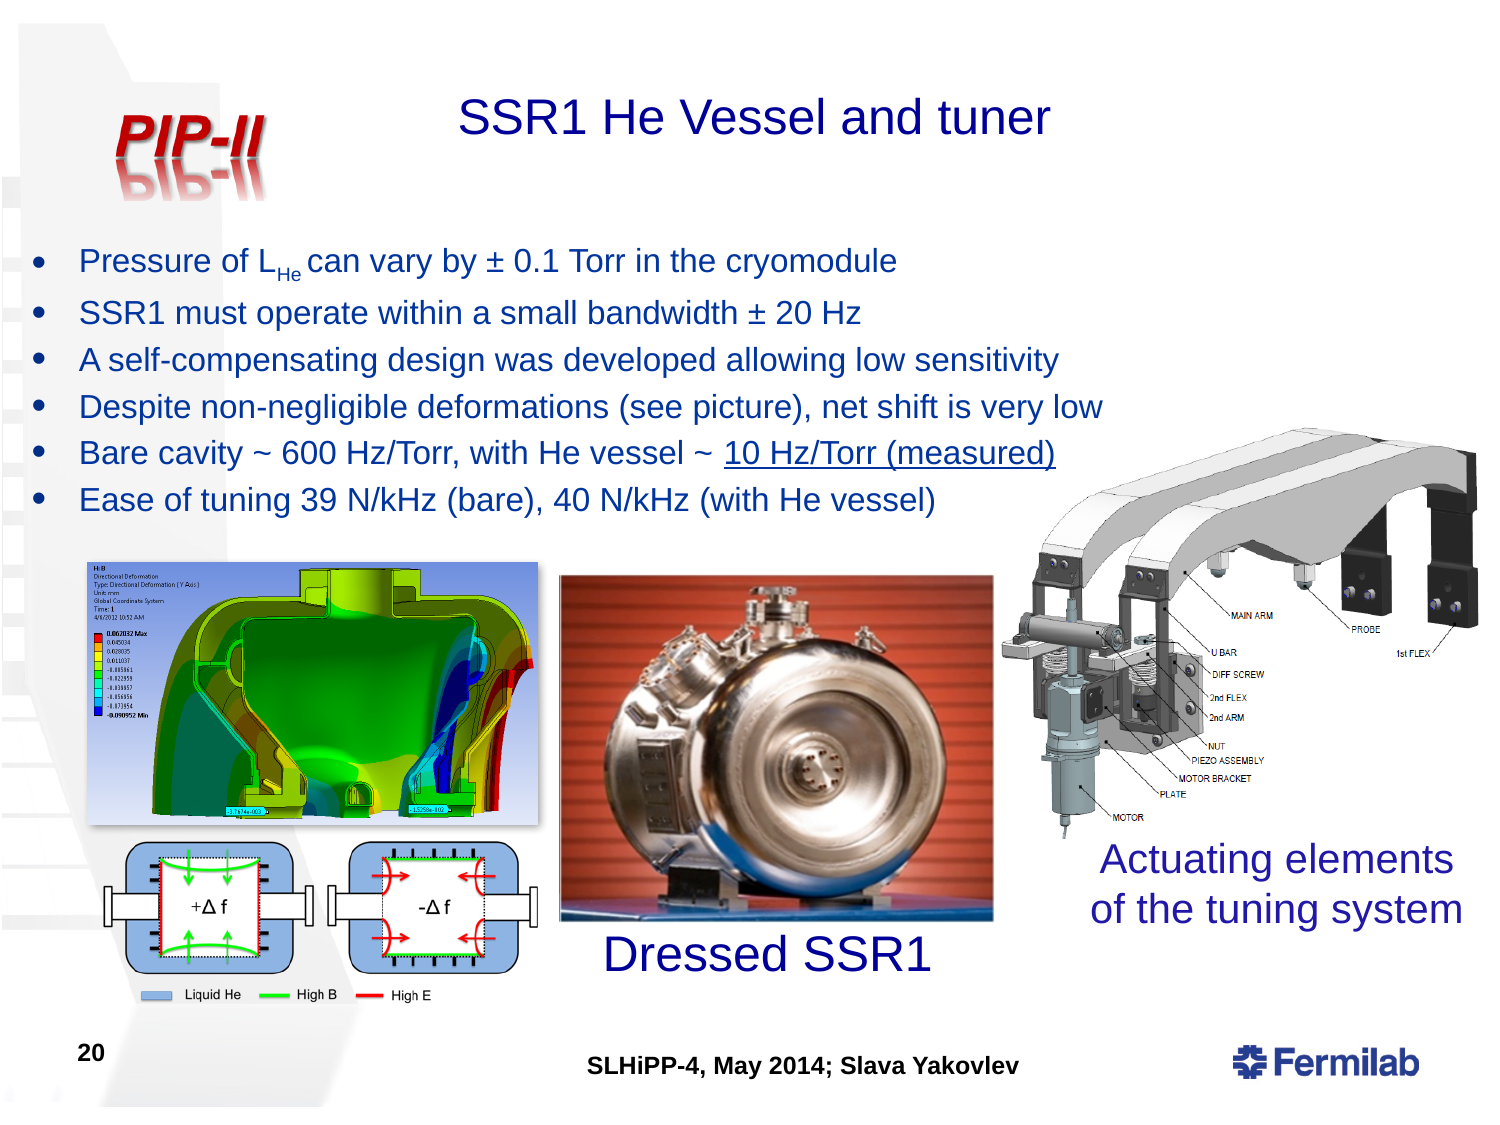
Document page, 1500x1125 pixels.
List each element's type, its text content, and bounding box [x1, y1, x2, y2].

footer SLHiPP-4, May 2014; Slava Yakovlev [571, 1046, 1175, 1088]
text_box Pressure of LHe can vary by ± 0.1 Torr in the cryomodule SSR1 must operate within a small bandwidth ± 20 Hz A self-compensating design was developed allowing low sensitivity Despite non-negligible deformations (see picture), net shift is very low Bare cavity ~ 600 Hz/Torr, with He vessel ~ 10 Hz/Torr (measured) Ease of tuning 39 N/kHz (bare), 40 N/kHz (with He vessel) [16, 232, 1130, 975]
text_box SSR1 He Vessel and tuner [442, 77, 1067, 153]
slide_number 20 [62, 1025, 375, 1079]
picture [0, 0, 1500, 1107]
text_box Dressed SSR1 [587, 932, 948, 989]
text_box Actuating elements of the tuning system [1070, 854, 1484, 940]
picture [87, 562, 538, 825]
